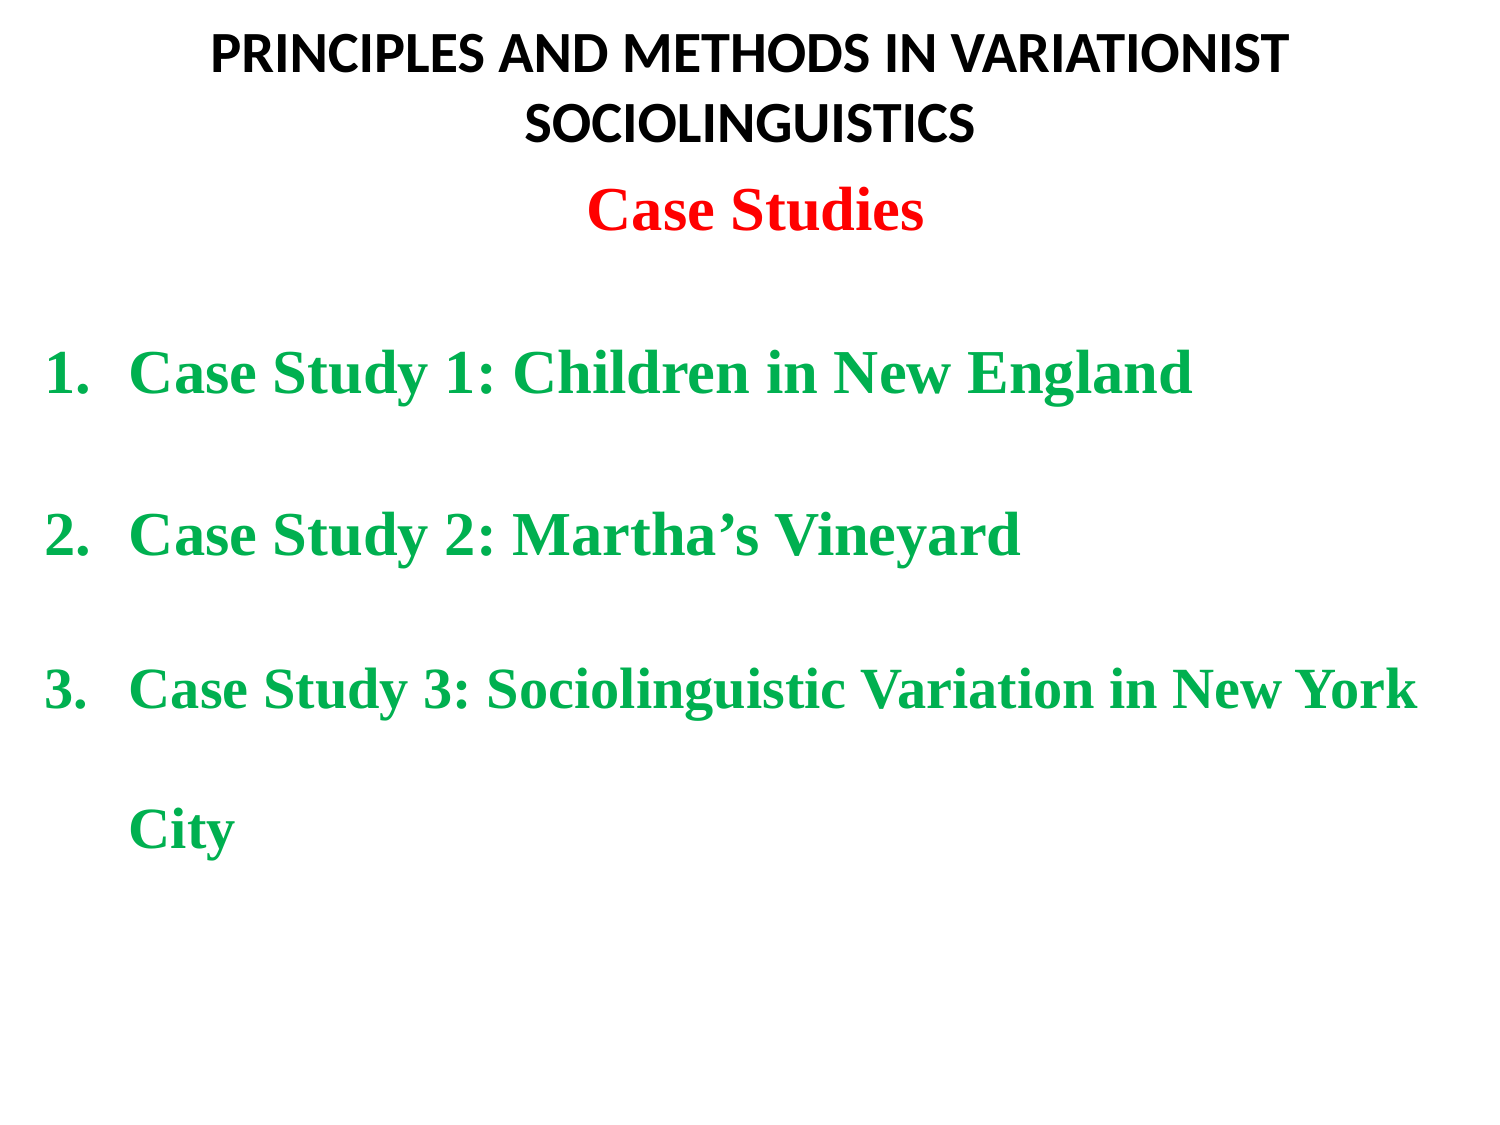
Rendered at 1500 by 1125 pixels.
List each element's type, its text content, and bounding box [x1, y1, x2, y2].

subtitle Case Studies Case Study 1: Children in New England Case Study 2: Martha’s Vineyard Case Study 3: Sociolinguistic Variation in New York City [29, 160, 1483, 1106]
title PRINCIPLES AND METHODS IN VARIATIONIST SOCIOLINGUISTICS [29, 19, 1471, 149]
